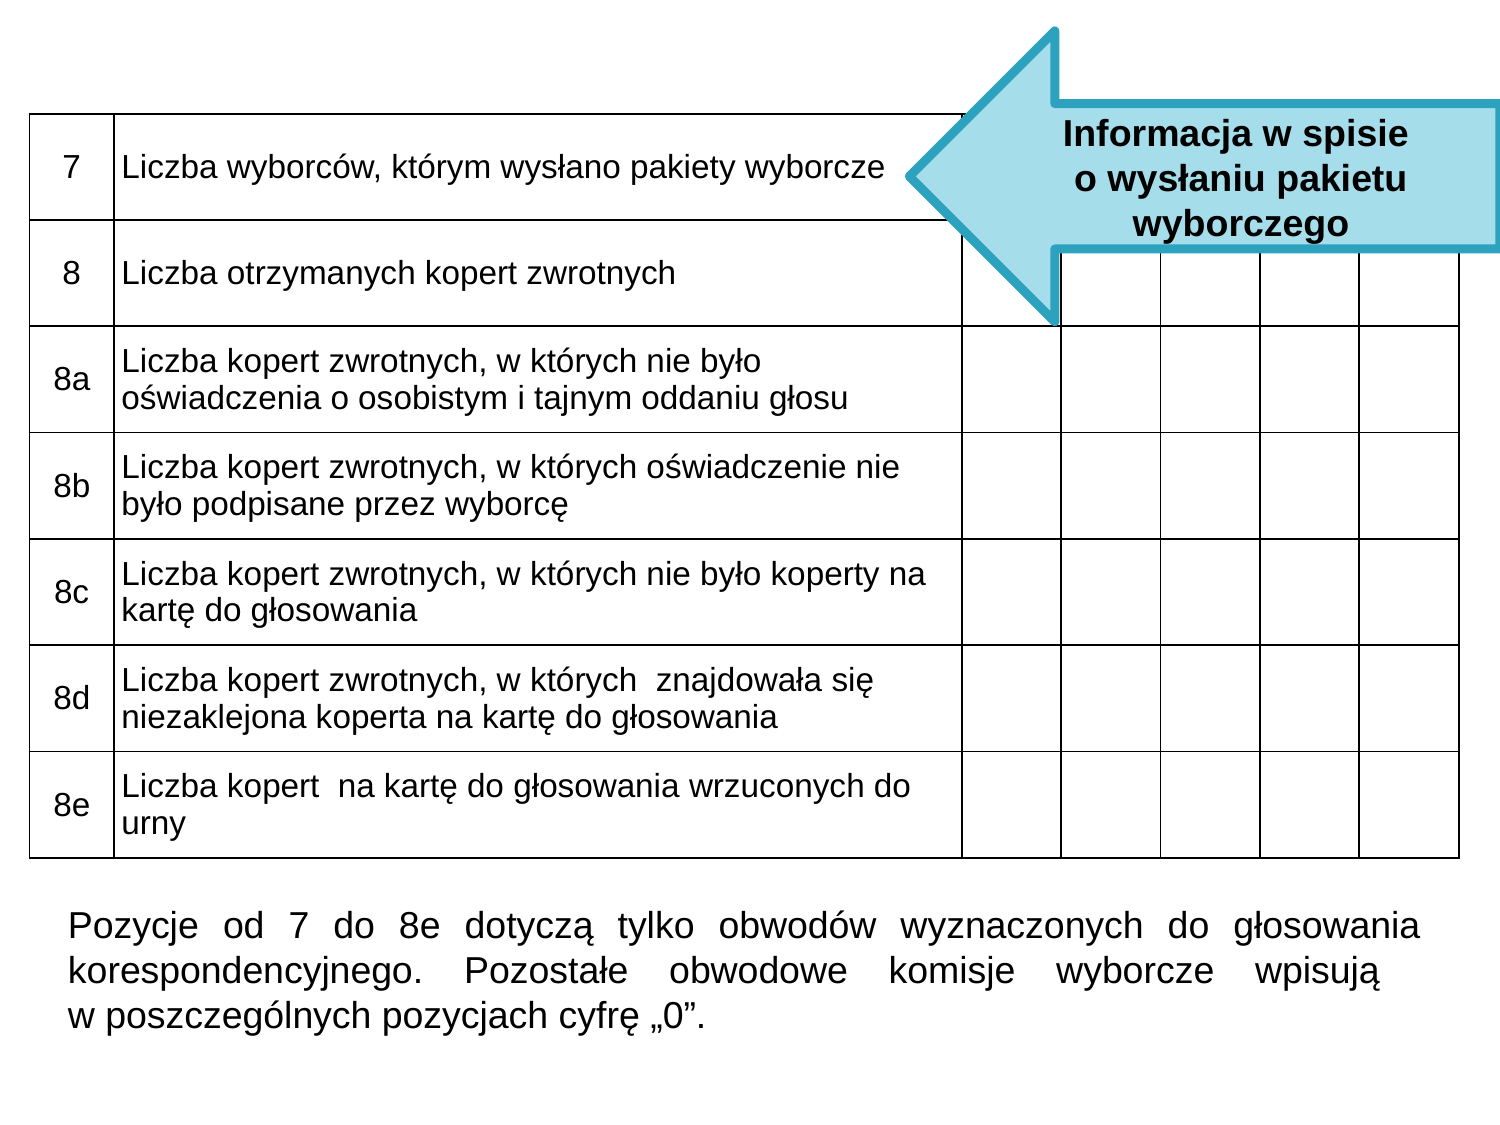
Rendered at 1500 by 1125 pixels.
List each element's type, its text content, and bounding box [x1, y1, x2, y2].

table_cell [1261, 540, 1358, 644]
table_header 7 [30, 115, 113, 219]
table_cell [1360, 540, 1458, 644]
table_cell [963, 238, 1050, 325]
table_cell 8e [30, 752, 113, 857]
table_cell [1360, 327, 1458, 432]
table_cell [1062, 752, 1160, 857]
table_cell [1062, 327, 1160, 432]
table_cell Liczba kopert zwrotnych, w których nie było oświadczenia o osobistym i tajnym oddaniu głosu [115, 327, 961, 432]
table_cell [1261, 433, 1358, 538]
table_cell [1062, 254, 1160, 325]
table_cell [1161, 327, 1259, 432]
table_cell [1161, 433, 1259, 538]
table_cell [1360, 433, 1458, 538]
table_cell [1161, 540, 1259, 644]
table_cell [963, 752, 1060, 857]
text_box Informacja w spisie o wysłaniu pakietu wyborczego [904, 26, 1500, 327]
table_header Liczba wyborców, którym wysłano pakiety wyborcze [115, 115, 961, 219]
table_cell [1062, 646, 1160, 751]
table_cell [1161, 752, 1259, 857]
table_cell [1161, 646, 1259, 751]
table_cell 8a [30, 327, 113, 432]
table_cell Liczba kopert zwrotnych, w których znajdowała się niezaklejona koperta na kartę do głosowania [115, 646, 961, 751]
table_cell 8 [30, 221, 113, 325]
table_cell Liczba kopert zwrotnych, w których nie było koperty na kartę do głosowania [115, 540, 961, 644]
table_cell [1261, 254, 1358, 325]
table_cell [1161, 254, 1259, 325]
table_cell [1360, 752, 1458, 857]
table_cell [1261, 646, 1358, 751]
table_cell Liczba kopert zwrotnych, w których oświadczenie nie było podpisane przez wyborcę [115, 433, 961, 538]
table_cell Liczba kopert na kartę do głosowania wrzuconych do urny [115, 752, 961, 857]
table_cell [963, 540, 1060, 644]
table_cell [1360, 646, 1458, 751]
table_cell [1261, 752, 1358, 857]
table_cell [1261, 327, 1358, 432]
table_cell [963, 433, 1060, 538]
text_box Pozycje od 7 do 8e dotyczą tylko obwodów wyznaczonych do głosowania korespondencyjnego. Pozostałe obwodowe komisje wyborcze wpisują w poszczególnych pozycjach cyfrę „0”. [53, 893, 1436, 1043]
table_cell Liczba otrzymanych kopert zwrotnych [115, 221, 961, 325]
table_cell [1360, 254, 1458, 325]
table_cell [963, 327, 1060, 432]
table_cell [1062, 433, 1160, 538]
table_cell 8b [30, 433, 113, 538]
table_cell 8c [30, 540, 113, 644]
table_cell [1062, 540, 1160, 644]
table_cell [963, 646, 1060, 751]
table_cell 8d [30, 646, 113, 751]
